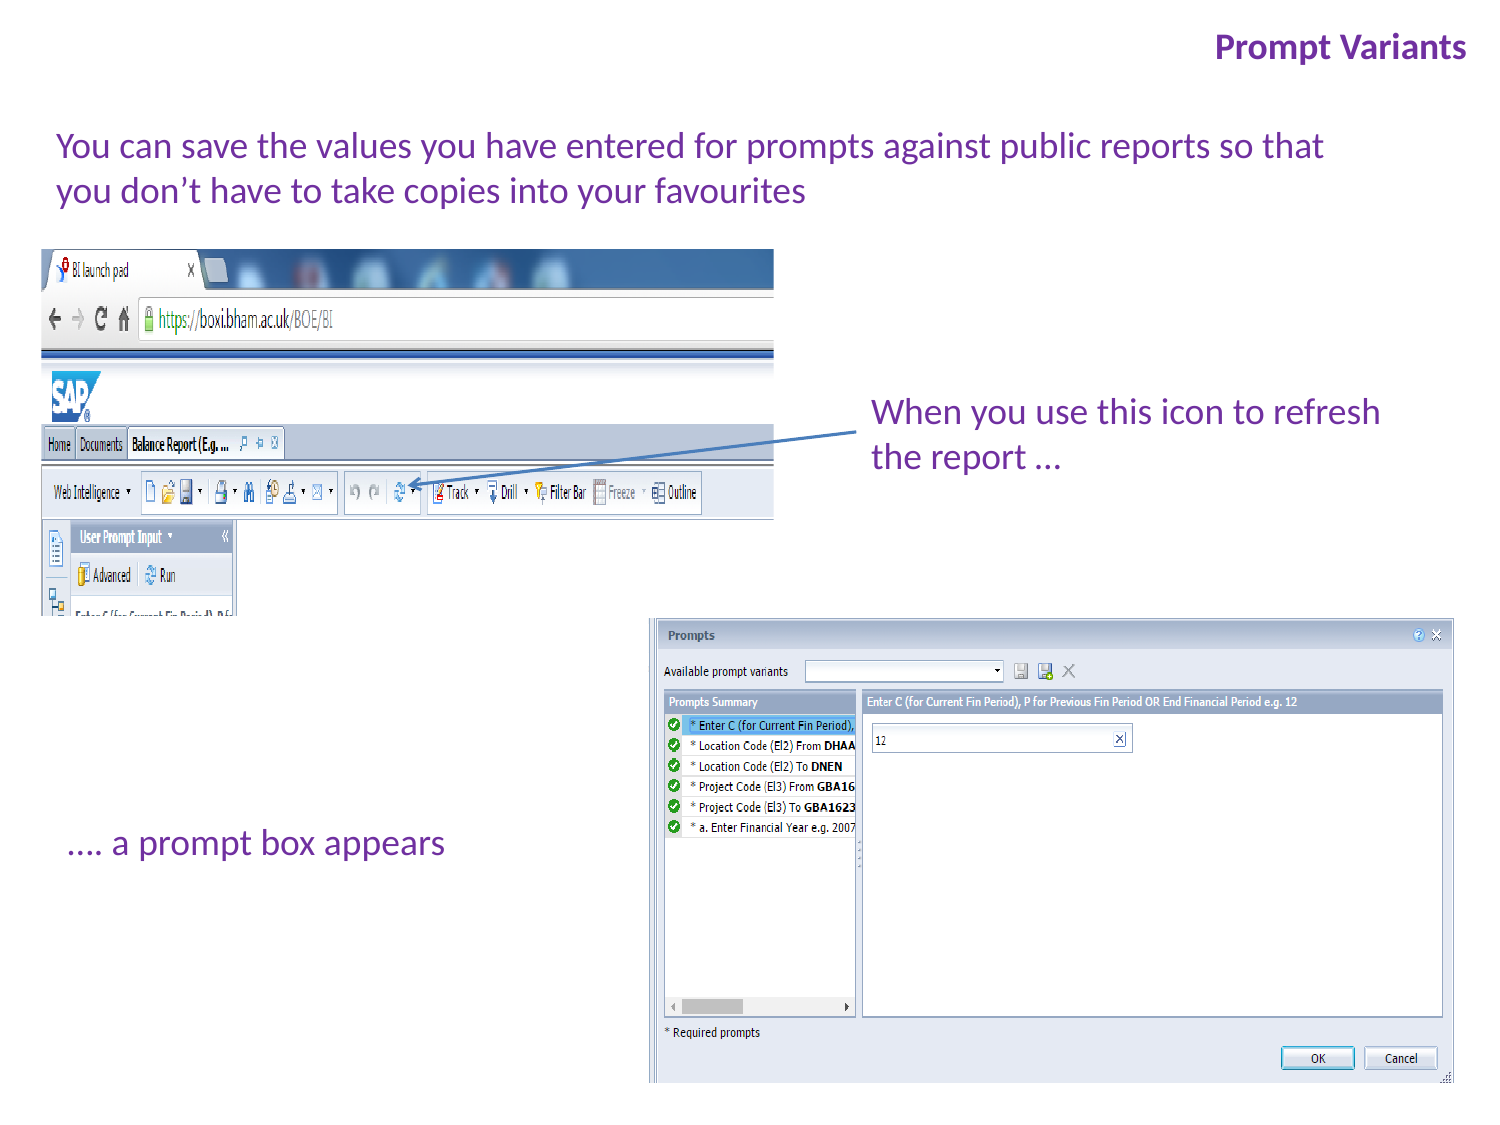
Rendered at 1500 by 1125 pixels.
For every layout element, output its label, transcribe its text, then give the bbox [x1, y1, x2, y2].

text_box …. a prompt box appears [53, 810, 620, 871]
picture [41, 249, 774, 616]
text_box Prompt Variants [1200, 14, 1483, 74]
text_box When you use this icon to refresh the report … [856, 379, 1438, 485]
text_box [407, 432, 857, 486]
picture [648, 618, 1459, 1083]
text_box You can save the values you have entered for prompts against public reports so that you don’t have to take copies into your favourites [41, 113, 1377, 219]
